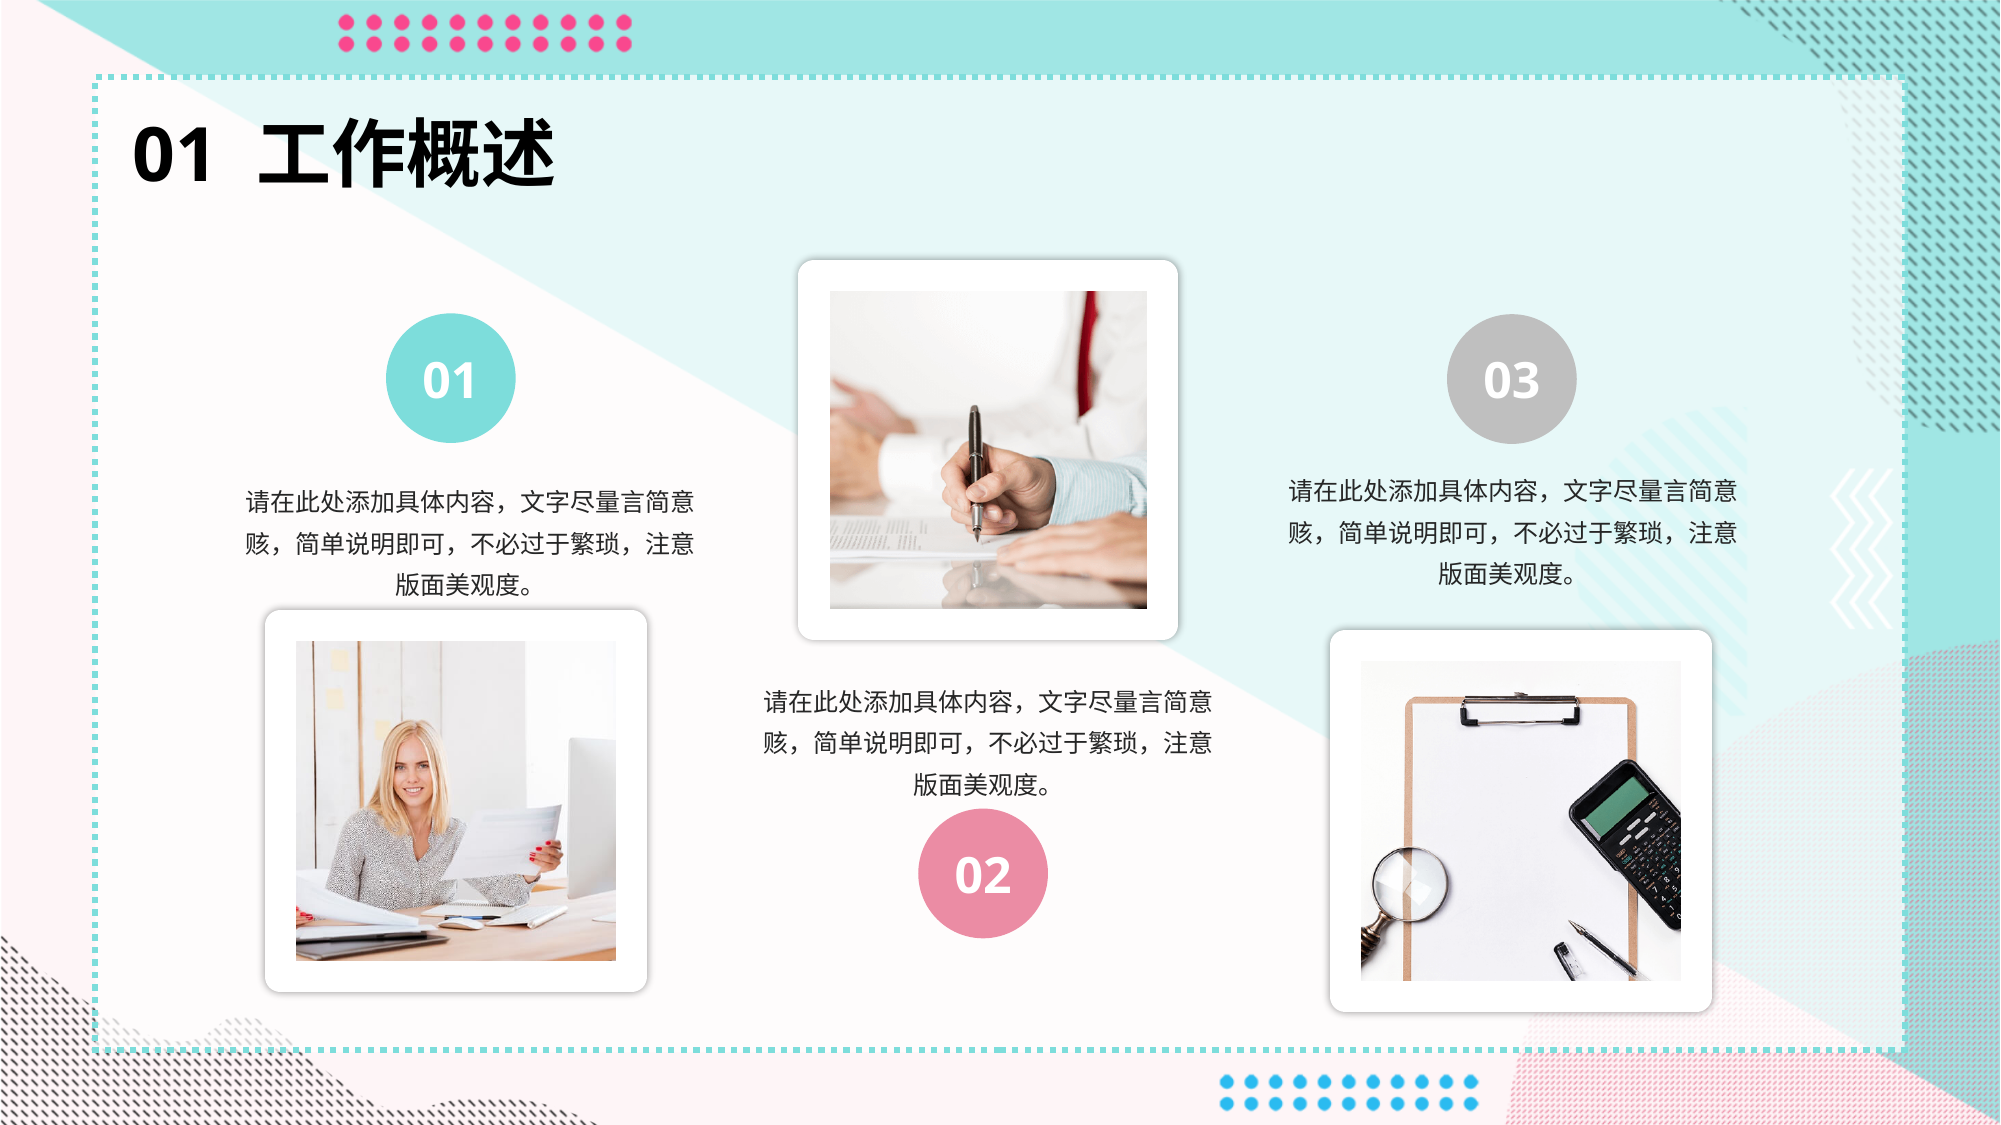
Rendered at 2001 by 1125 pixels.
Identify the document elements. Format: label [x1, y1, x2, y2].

text_box [95, 74, 1905, 1053]
text_box [0, 0, 2000, 1125]
picture [1360, 660, 1681, 981]
picture [829, 291, 1148, 609]
picture [295, 641, 616, 962]
